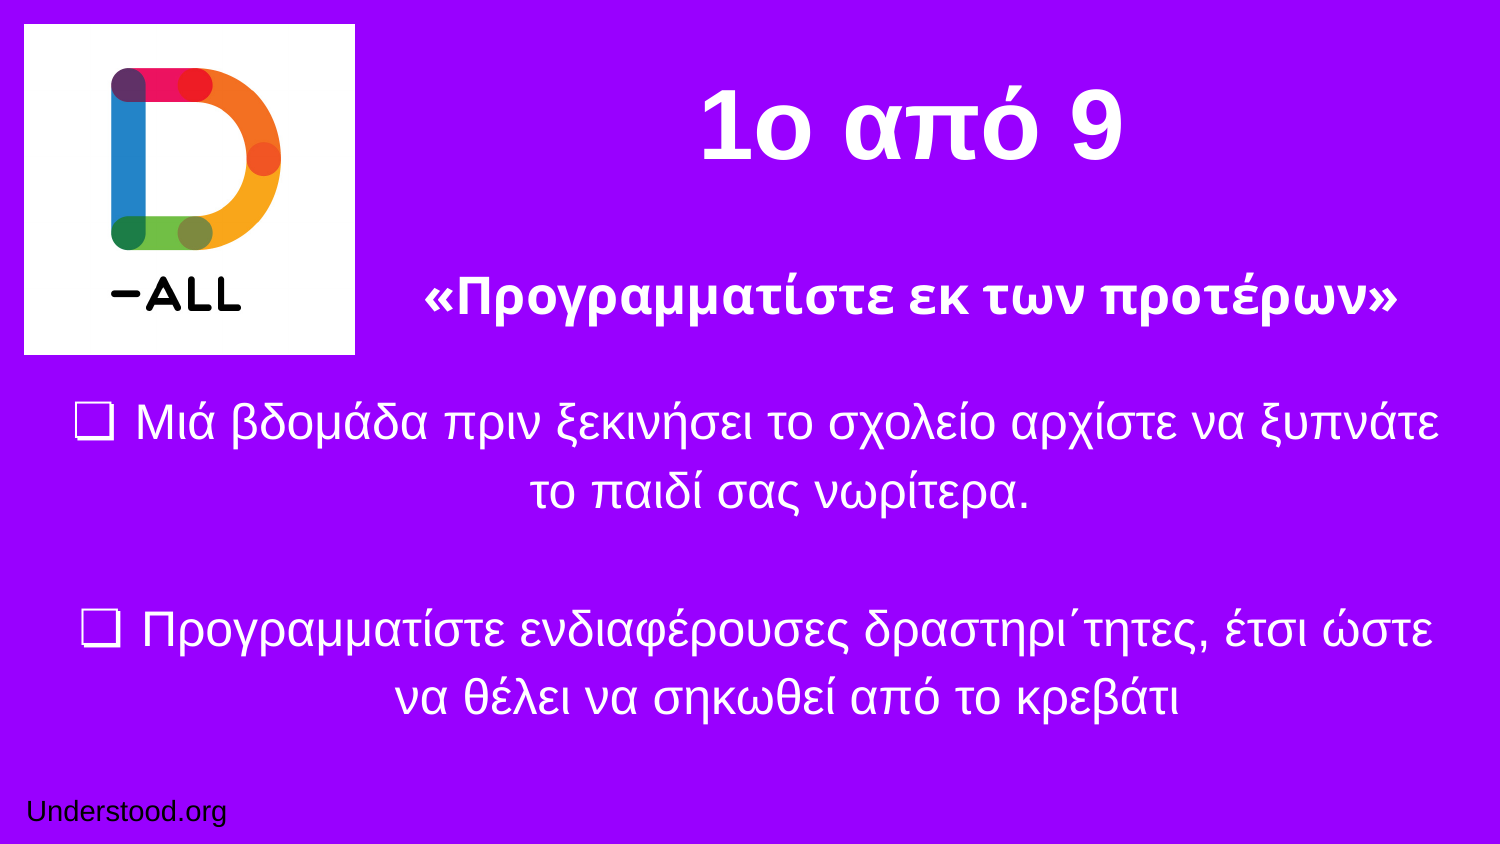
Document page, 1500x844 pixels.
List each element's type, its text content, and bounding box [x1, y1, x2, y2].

text_box Μιά βδομάδα πριν ξεκινήσει το σχολείο αρχίστε να ξυπνάτε το παιδί σας νωρίτερα. Προγραμματίστε ενδιαφέρουσες δραστηρι΄τητες, έτσι ώστε να θέλει να σηκωθεί από το κρεβάτι [31, 365, 1469, 818]
title 1ο από 9 [391, 51, 1433, 195]
picture [24, 24, 355, 355]
text_box Understood.org [10, 777, 265, 831]
text_box «Προγραμματίστε εκ των προτέρων» [374, 238, 1449, 344]
